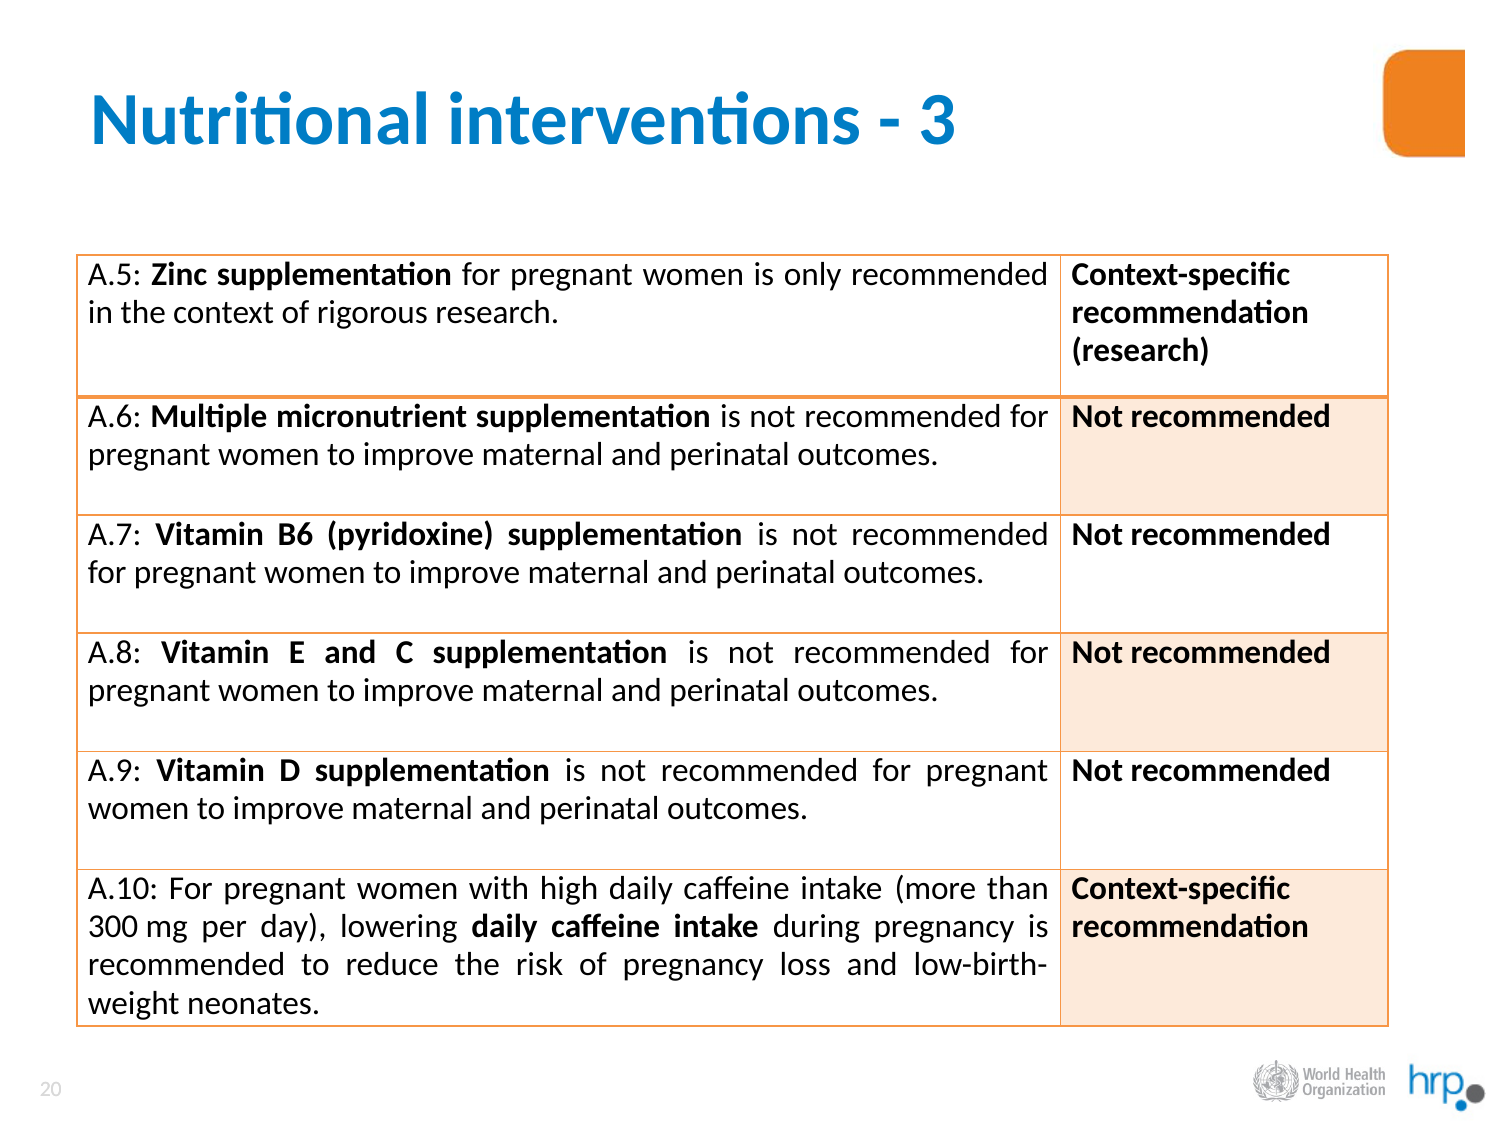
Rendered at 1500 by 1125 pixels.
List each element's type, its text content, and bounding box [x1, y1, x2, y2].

table_header Context-specific recommendation (research) [1061, 256, 1387, 395]
picture [1407, 1043, 1486, 1122]
picture [1253, 1060, 1385, 1102]
title Nutritional interventions - 3 [75, 45, 1425, 185]
picture [1372, 3, 1466, 158]
text_box [977, 364, 1008, 470]
table_cell Not recommended [1061, 399, 1387, 514]
table_cell Not recommended [1061, 516, 1387, 632]
table_cell A.10: For pregnant women with high daily caffeine intake (more than 300 mg per day), lowering daily caffeine intake during pregnancy is recommended to reduce the risk of pregnancy loss and low-birth-weight neonates. [78, 870, 1060, 1025]
table_cell Not recommended [1061, 752, 1387, 869]
table_cell A.8: Vitamin E and C supplementation is not recommended for pregnant women to improve maternal and perinatal outcomes. [78, 634, 1060, 751]
table_cell Context-specific recommendation [1061, 870, 1387, 1025]
table_cell A.9: Vitamin D supplementation is not recommended for pregnant women to improve maternal and perinatal outcomes. [78, 752, 1060, 869]
table_cell Not recommended [1061, 634, 1387, 751]
table_cell A.7: Vitamin B6 (pyridoxine) supplementation is not recommended for pregnant women to improve maternal and perinatal outcomes. [78, 516, 1060, 632]
table_cell A.6: Multiple micronutrient supplementation is not recommended for pregnant women to improve maternal and perinatal outcomes. [78, 399, 1060, 514]
table_header A.5: Zinc supplementation for pregnant women is only recommended in the context of rigorous research. [78, 256, 1060, 395]
